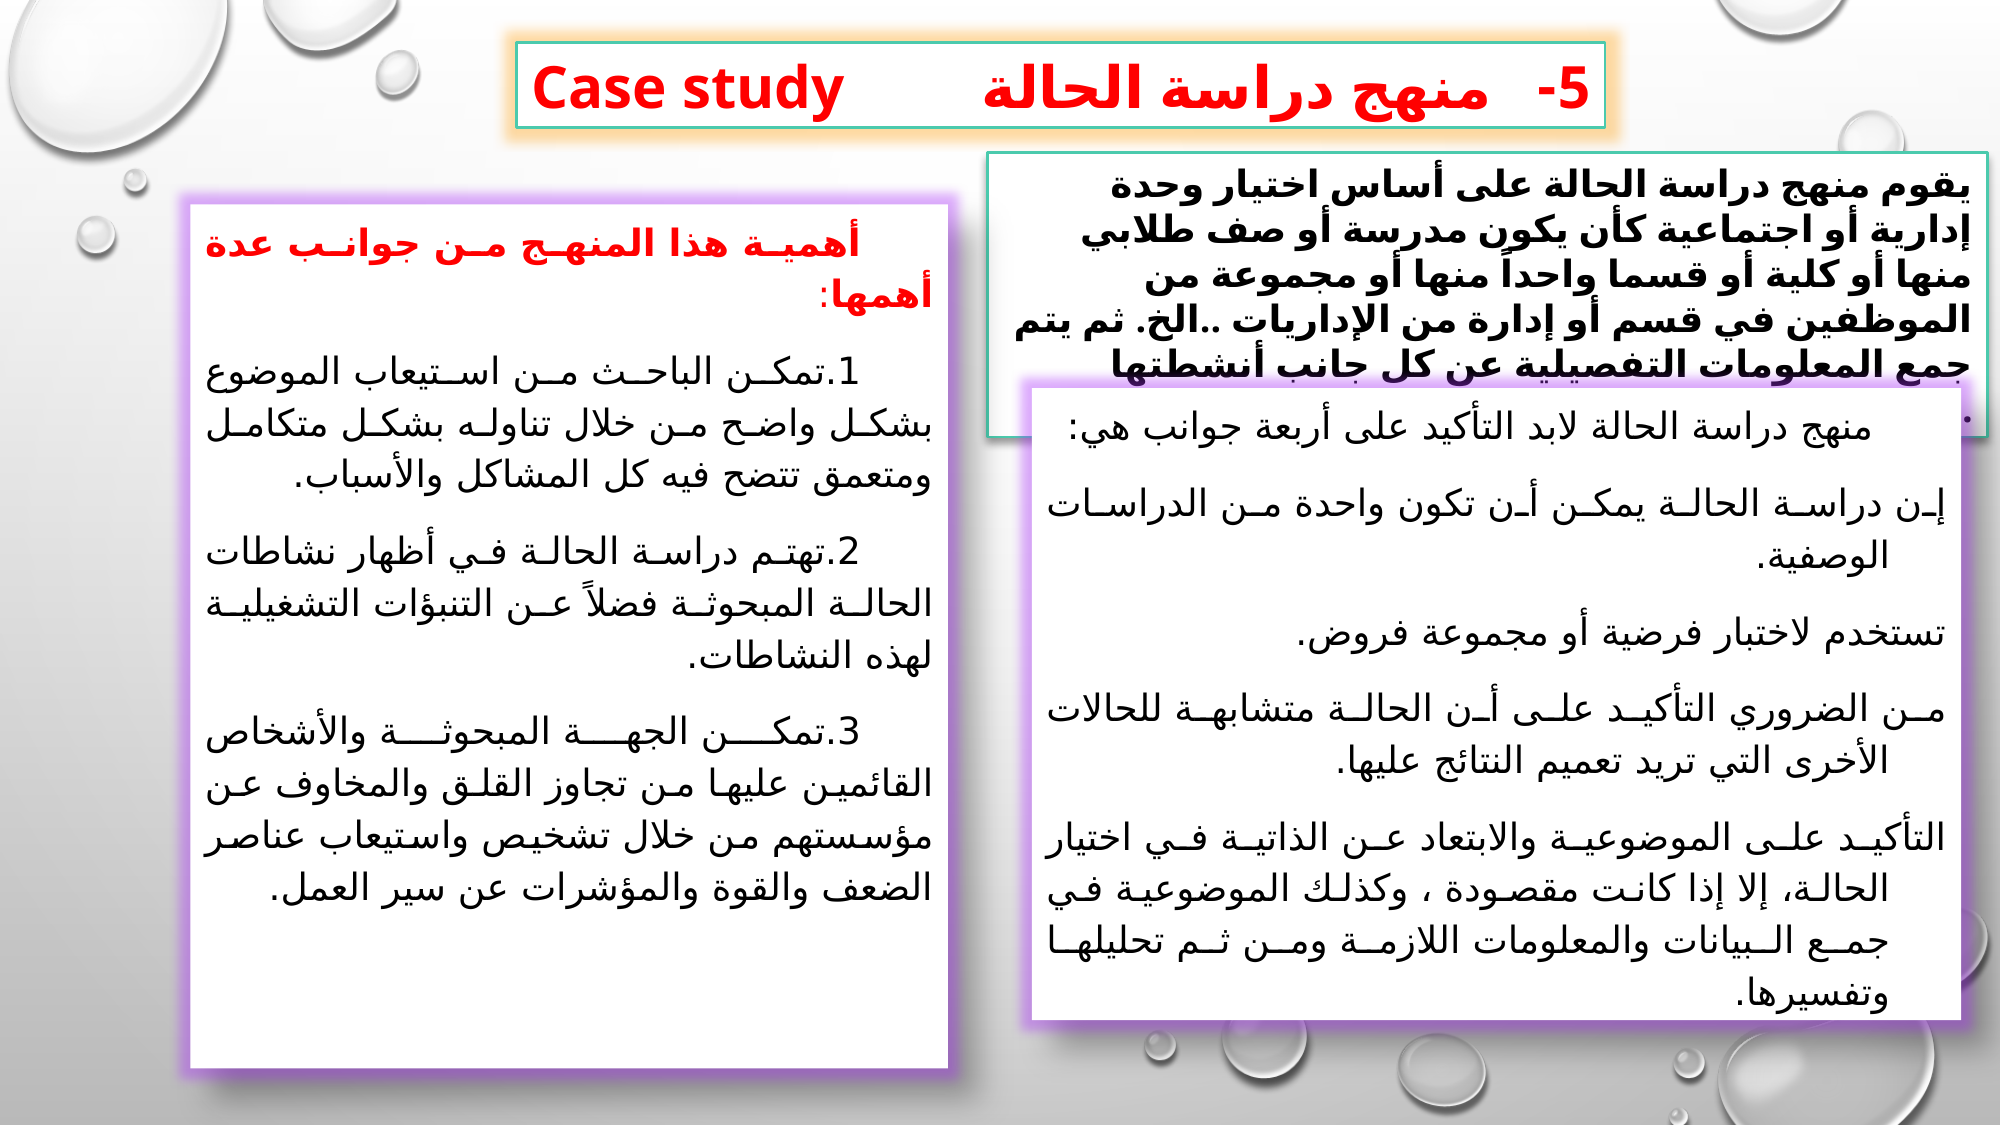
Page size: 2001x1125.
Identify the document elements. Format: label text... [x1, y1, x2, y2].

text_box أهمية هذا المنهج من جوانب عدة أهمها: 1. تمكن الباحث من استيعاب الموضوع بشكل واضح من خلال تناوله بشكل متكامل ومتعمق تتضح فيه كل المشاكل والأسباب. 2. تهتم دراسة الحالة في أظهار نشاطات الحالة المبحوثة فضلاً عن التنبؤات التشغيلية لهذه النشاطات. 3. تمكن الجهة المبحوثة والأشخاص القائمين عليها من تجاوز القلق والمخاوف عن مؤسستهم من خلال تشخيص واستيعاب عناصر الضعف والقوة والمؤشرات عن سير العمل. [189, 203, 949, 1070]
text_box يقوم منهج دراسة الحالة على أساس اختيار وحدة إدارية أو اجتماعية كأن يكون مدرسة أو صف طلابي منها أو كلية أو قسما واحداً منها أو مجموعة من الموظفين في قسم أو إدارة من الإداريات ..الخ. ثم يتم جمع المعلومات التفصيلية عن كل جانب أنشطتها ودراستها بصورة تفصيلية. [986, 151, 1989, 438]
text_box 2- [1020, 450, 1033, 1033]
text_box 5- منهج دراسة الحالة Case study [515, 41, 1606, 129]
picture [0, 0, 2000, 1125]
text_box منهج دراسة الحالة لابد التأكيد على أربعة جوانب هي: إن دراسة الحالة يمكن أن تكون واحدة من الدراسات الوصفية. تستخدم لاختبار فرضية أو مجموعة فروض. من الضروري التأكيد على أن الحالة متشابهة للحالات الأخرى التي تريد تعميم النتائج عليها. التأكيد على الموضوعية والابتعاد عن الذاتية في اختيار الحالة، إلا إذا كانت مقصودة ، وكذلك الموضوعية في جمع البيانات والمعلومات اللازمة ومن ثم تحليلها وتفسيرها. [1030, 387, 1962, 1022]
text_box 2- [179, 193, 961, 1081]
